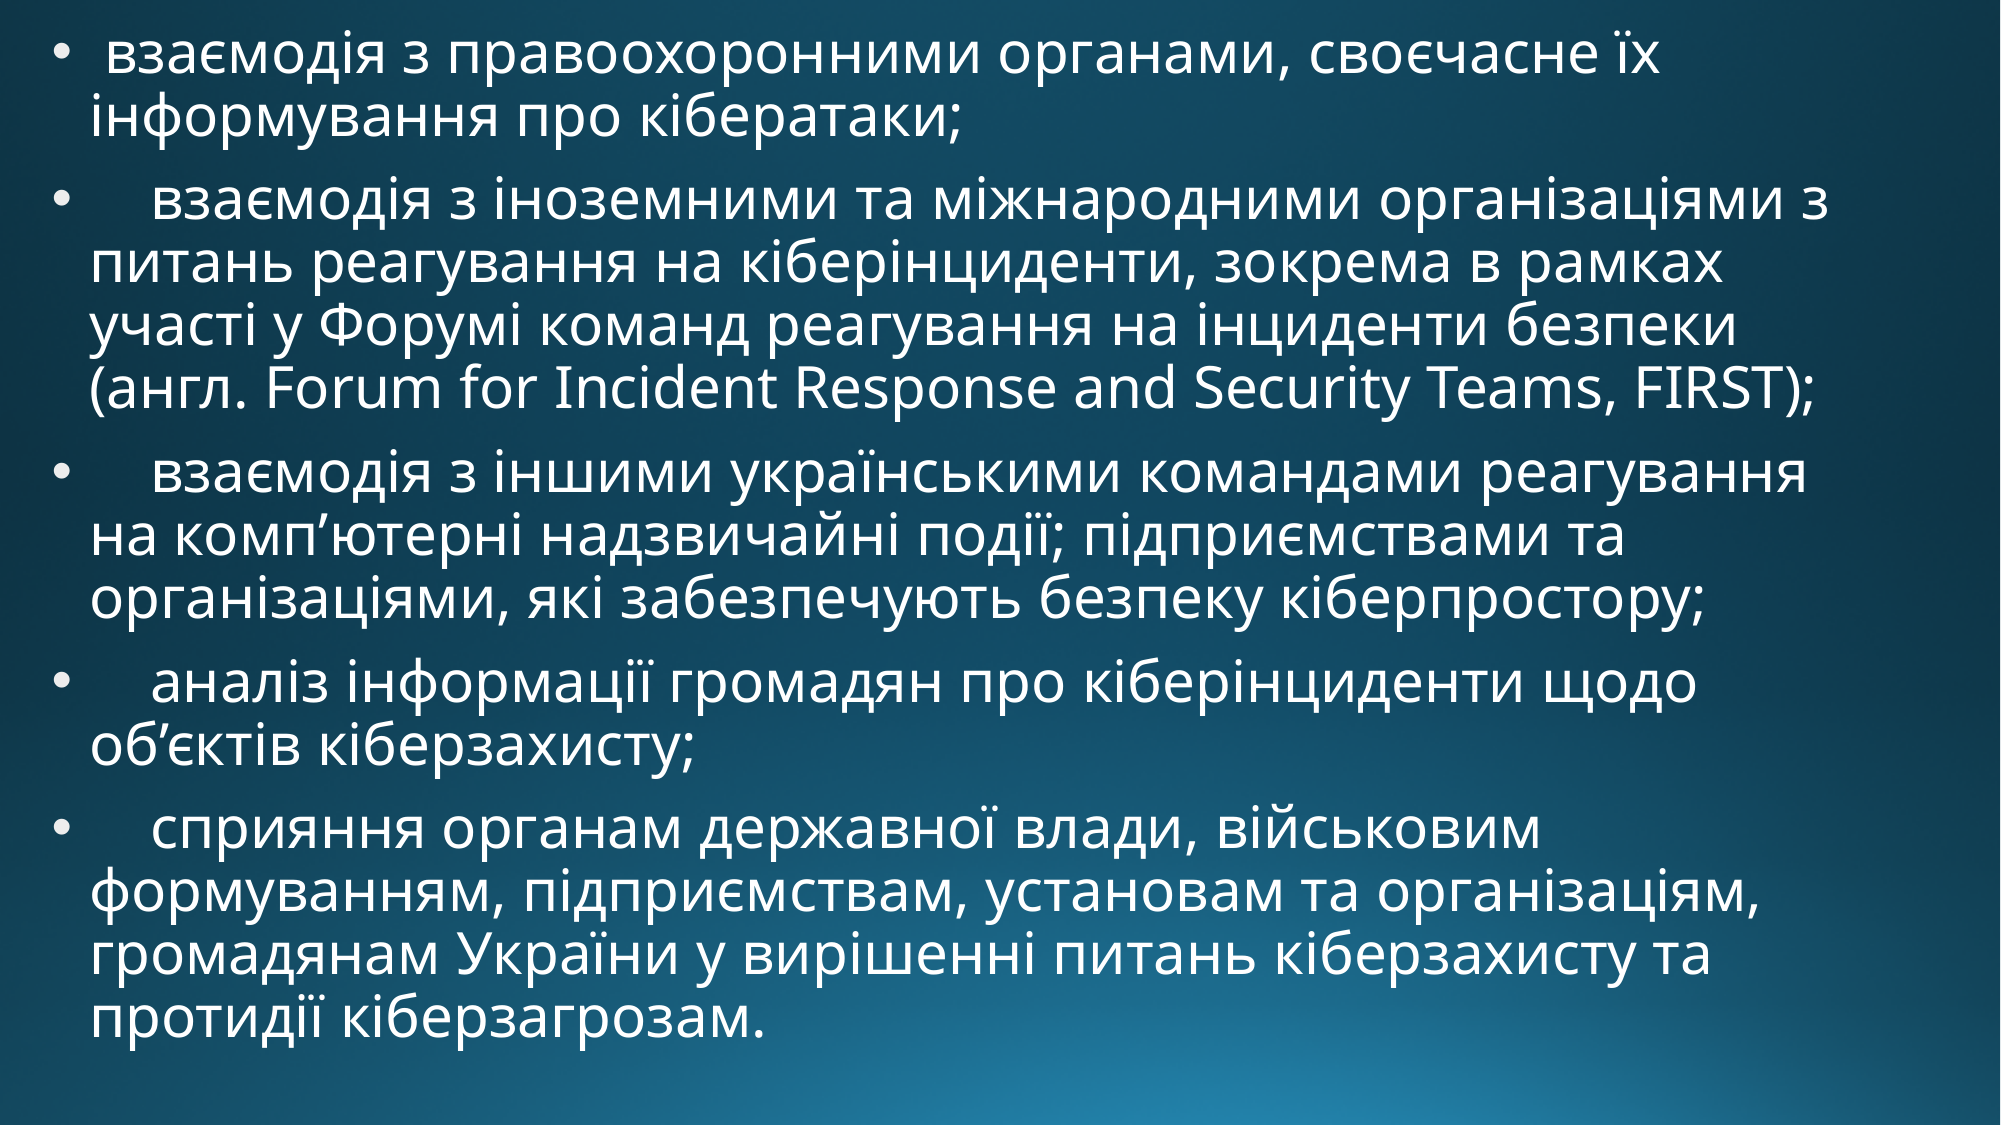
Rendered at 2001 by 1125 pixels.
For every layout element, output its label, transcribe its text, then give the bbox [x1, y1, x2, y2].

list взаємодія з правоохоронними органами, своєчасне їх інформування про кібератаки; взаємодія з іноземними та міжнародними організаціями з питань реагування на кіберінциденти, зокрема в рамках участі у Форумі команд реагування на інциденти безпеки (англ. Forum for Incident Response and Security Teams, FIRST); взаємодія з іншими українськими командами реагування на комп’ютерні надзвичайні події; підприємствами та організаціями, які забезпечують безпеку кіберпростору; аналіз інформації громадян про кіберінциденти щодо об’єктів кіберзахисту; сприяння органам державної влади, військовим формуванням, підприємствам, установам та організаціям, громадянам України у вирішенні питань кіберзахисту та протидії кіберзагрозам. [36, 15, 1863, 1014]
picture [0, 0, 2001, 1125]
